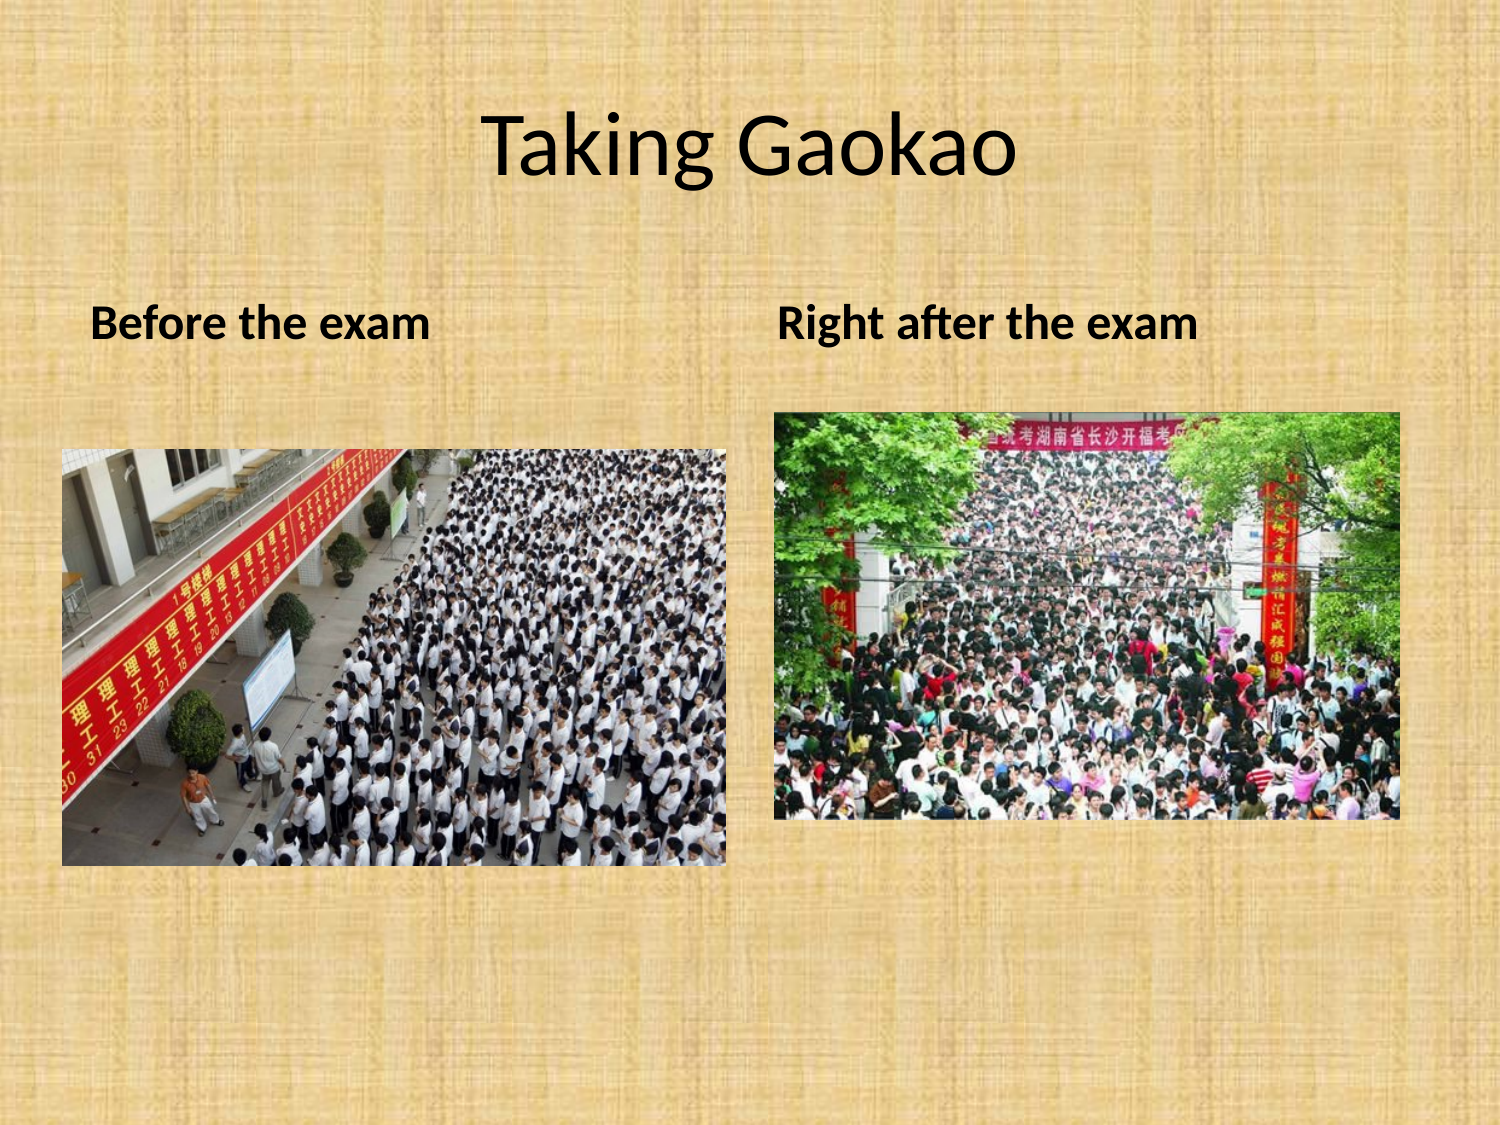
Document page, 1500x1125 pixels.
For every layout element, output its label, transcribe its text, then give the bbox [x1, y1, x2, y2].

list Before the exam [75, 251, 738, 357]
list Right after the exam [761, 251, 1425, 357]
picture [0, 0, 1500, 1125]
title Taking Gaokao [75, 45, 1425, 233]
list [62, 449, 726, 867]
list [774, 412, 1401, 821]
